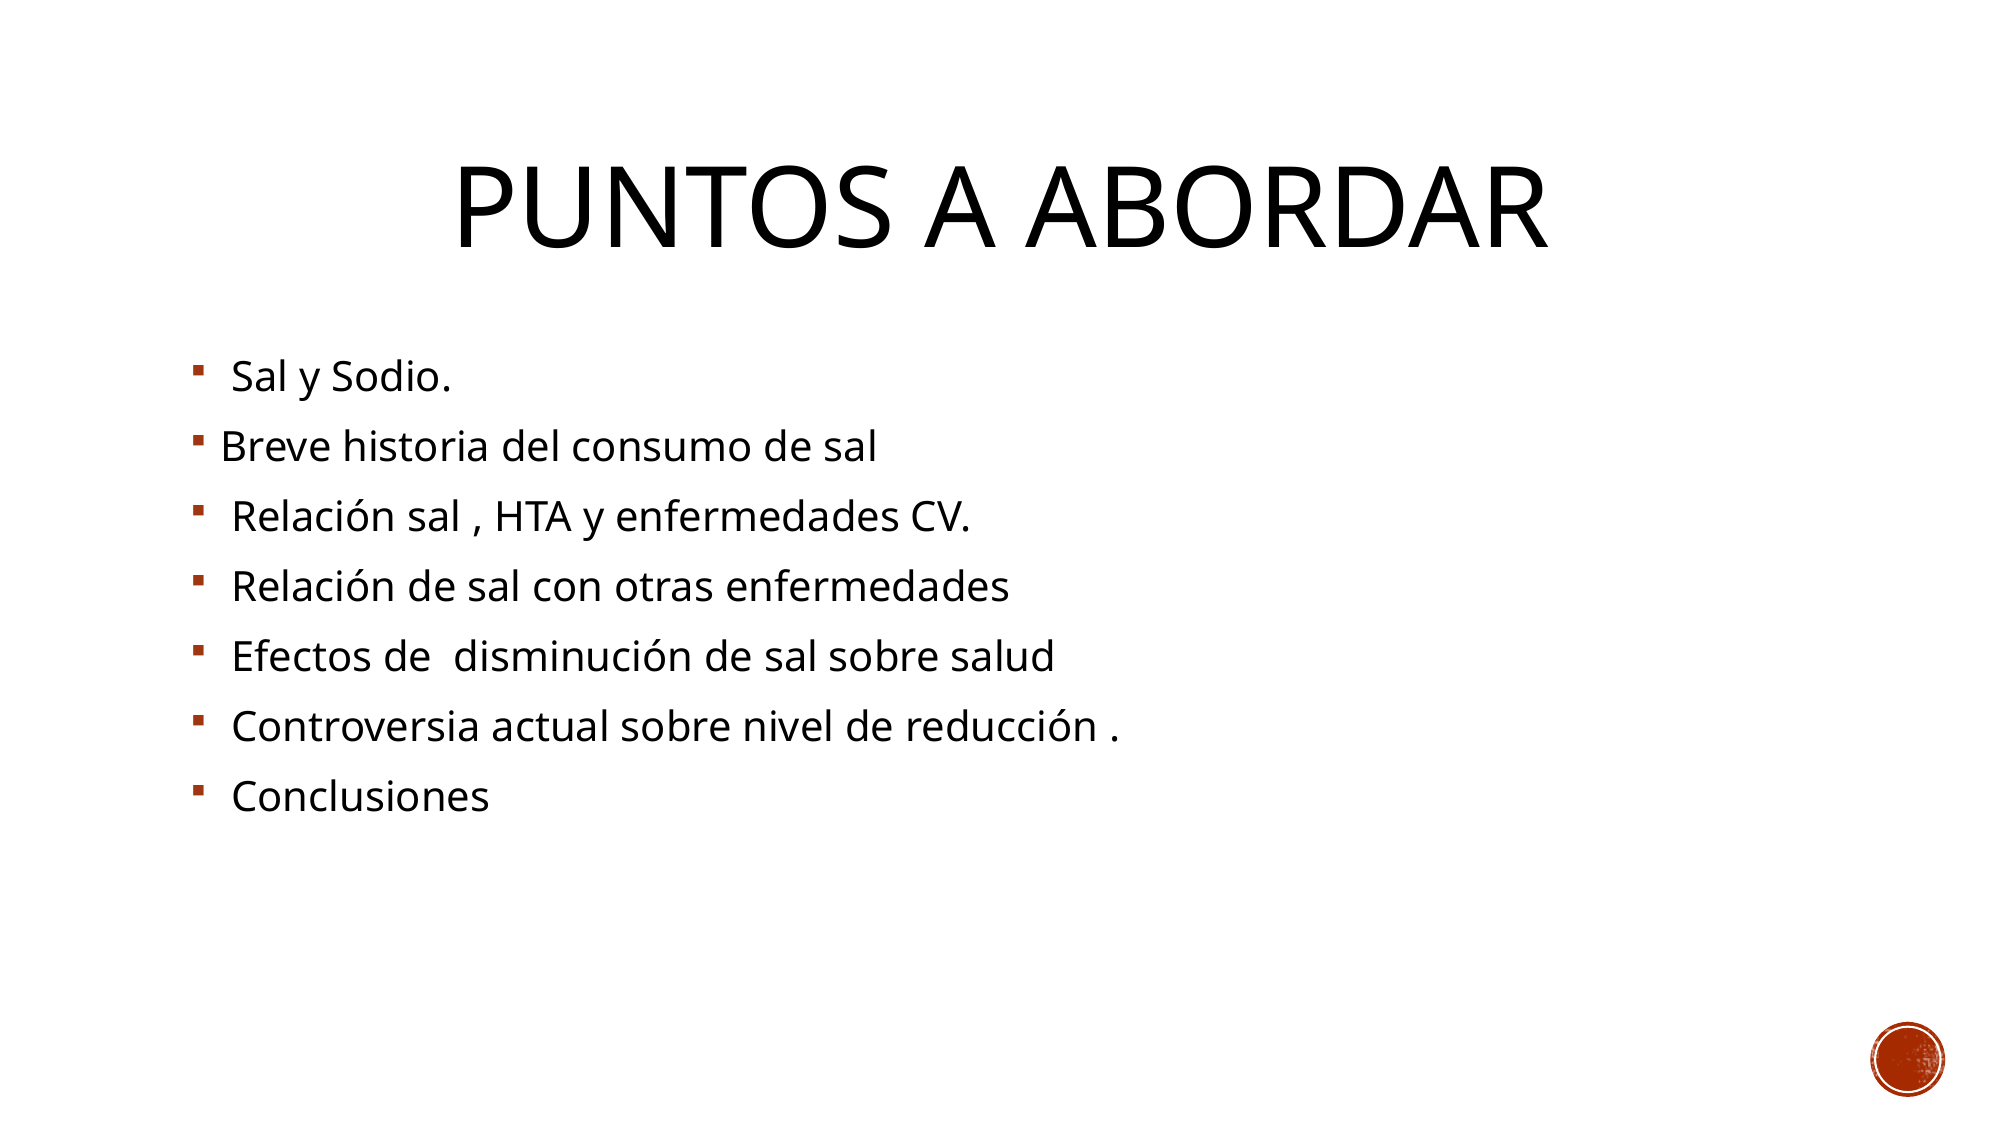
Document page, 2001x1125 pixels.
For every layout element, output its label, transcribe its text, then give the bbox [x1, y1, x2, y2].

list Sal y Sodio. Breve historia del consumo de sal Relación sal , HTA y enfermedades CV. Relación de sal con otras enfermedades Efectos de disminución de sal sobre salud Controversia actual sobre nivel de reducción . Conclusiones [175, 348, 1826, 1013]
title Puntos a abordar [175, 79, 1826, 344]
